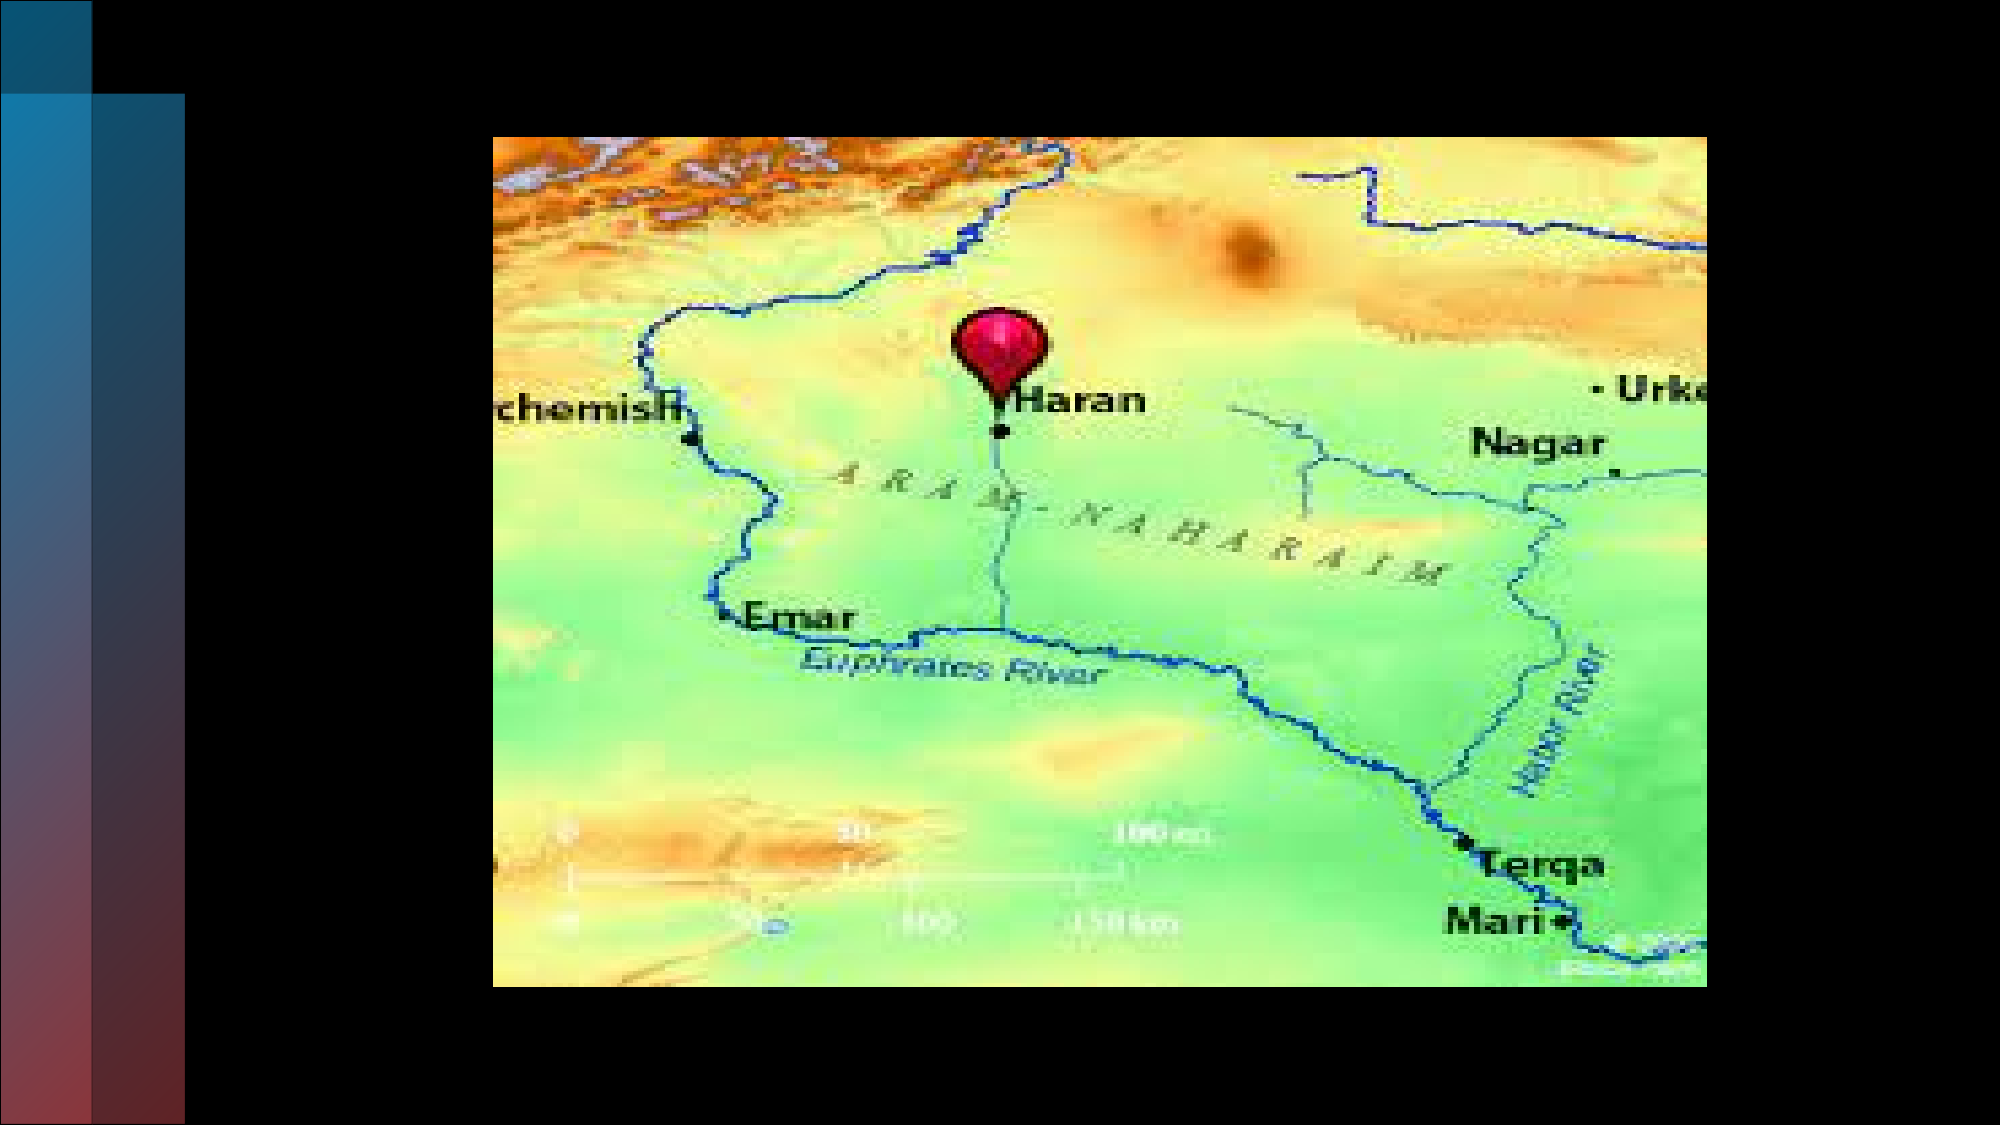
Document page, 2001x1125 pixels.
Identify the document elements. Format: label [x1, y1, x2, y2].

list [493, 137, 1707, 987]
